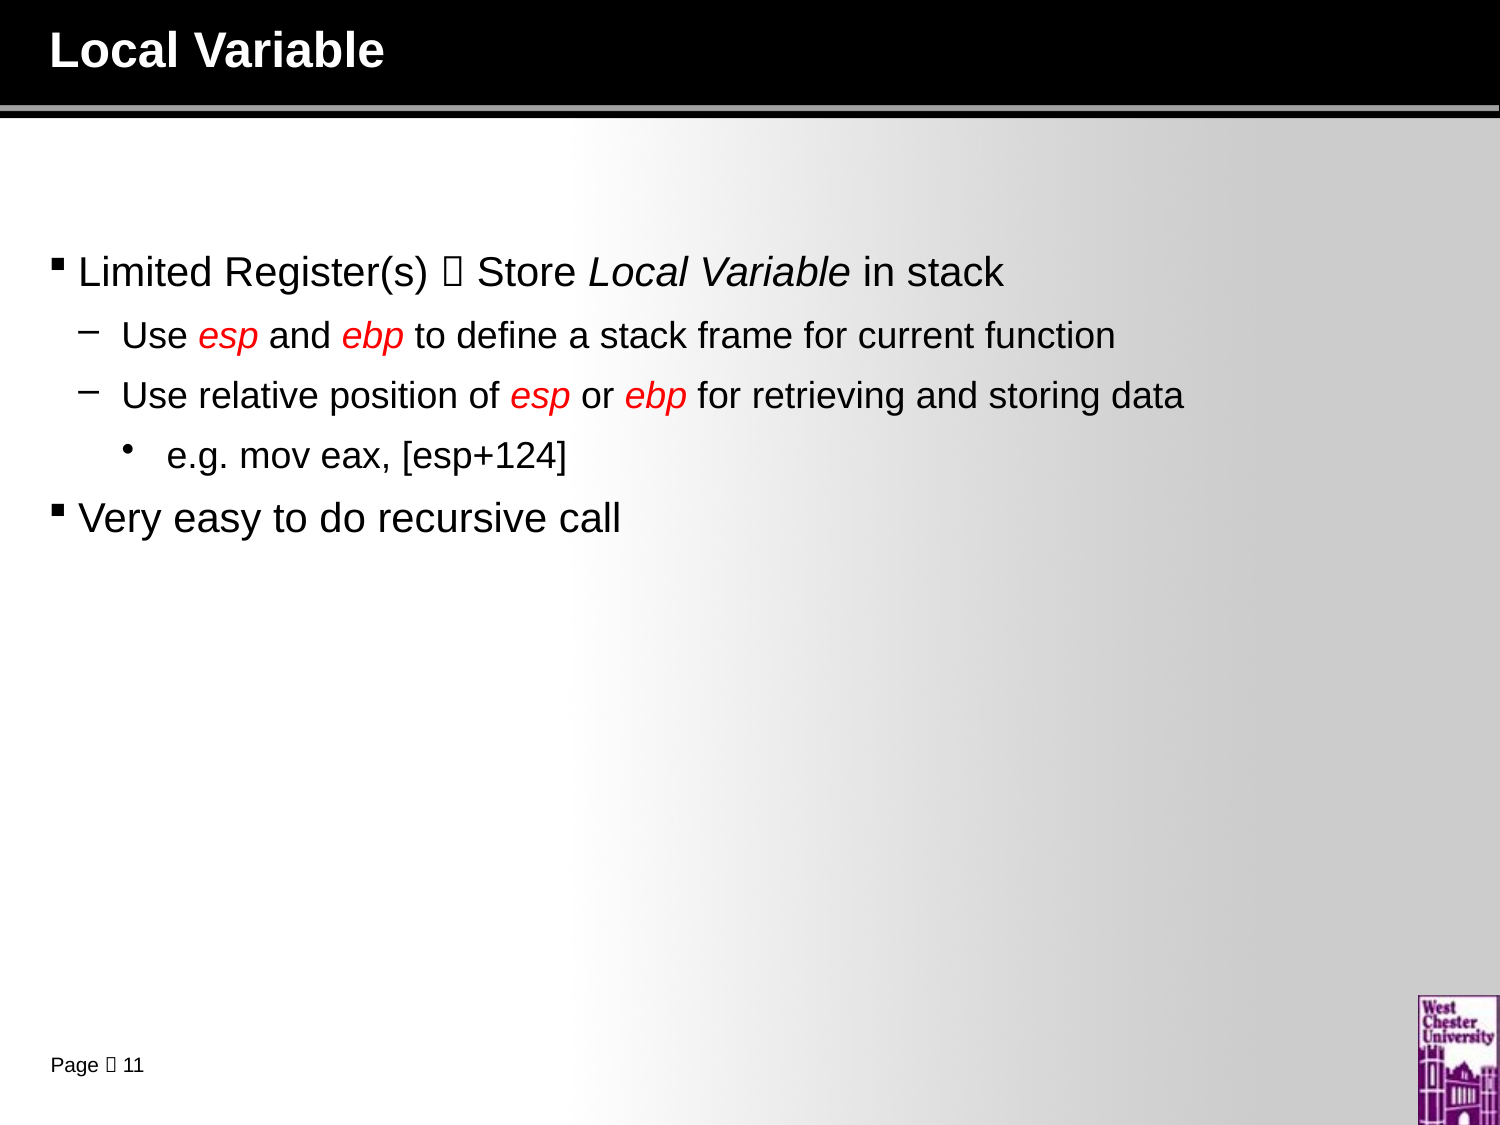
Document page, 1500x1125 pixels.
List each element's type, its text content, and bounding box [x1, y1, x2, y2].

list Limited Register(s)  Store Local Variable in stack Use esp and ebp to define a stack frame for current function Use relative position of esp or ebp for retrieving and storing data e.g. mov eax, [esp+124] Very easy to do recursive call [48, 244, 1447, 952]
picture [0, 0, 1500, 1125]
title Local Variable [49, 16, 1447, 123]
